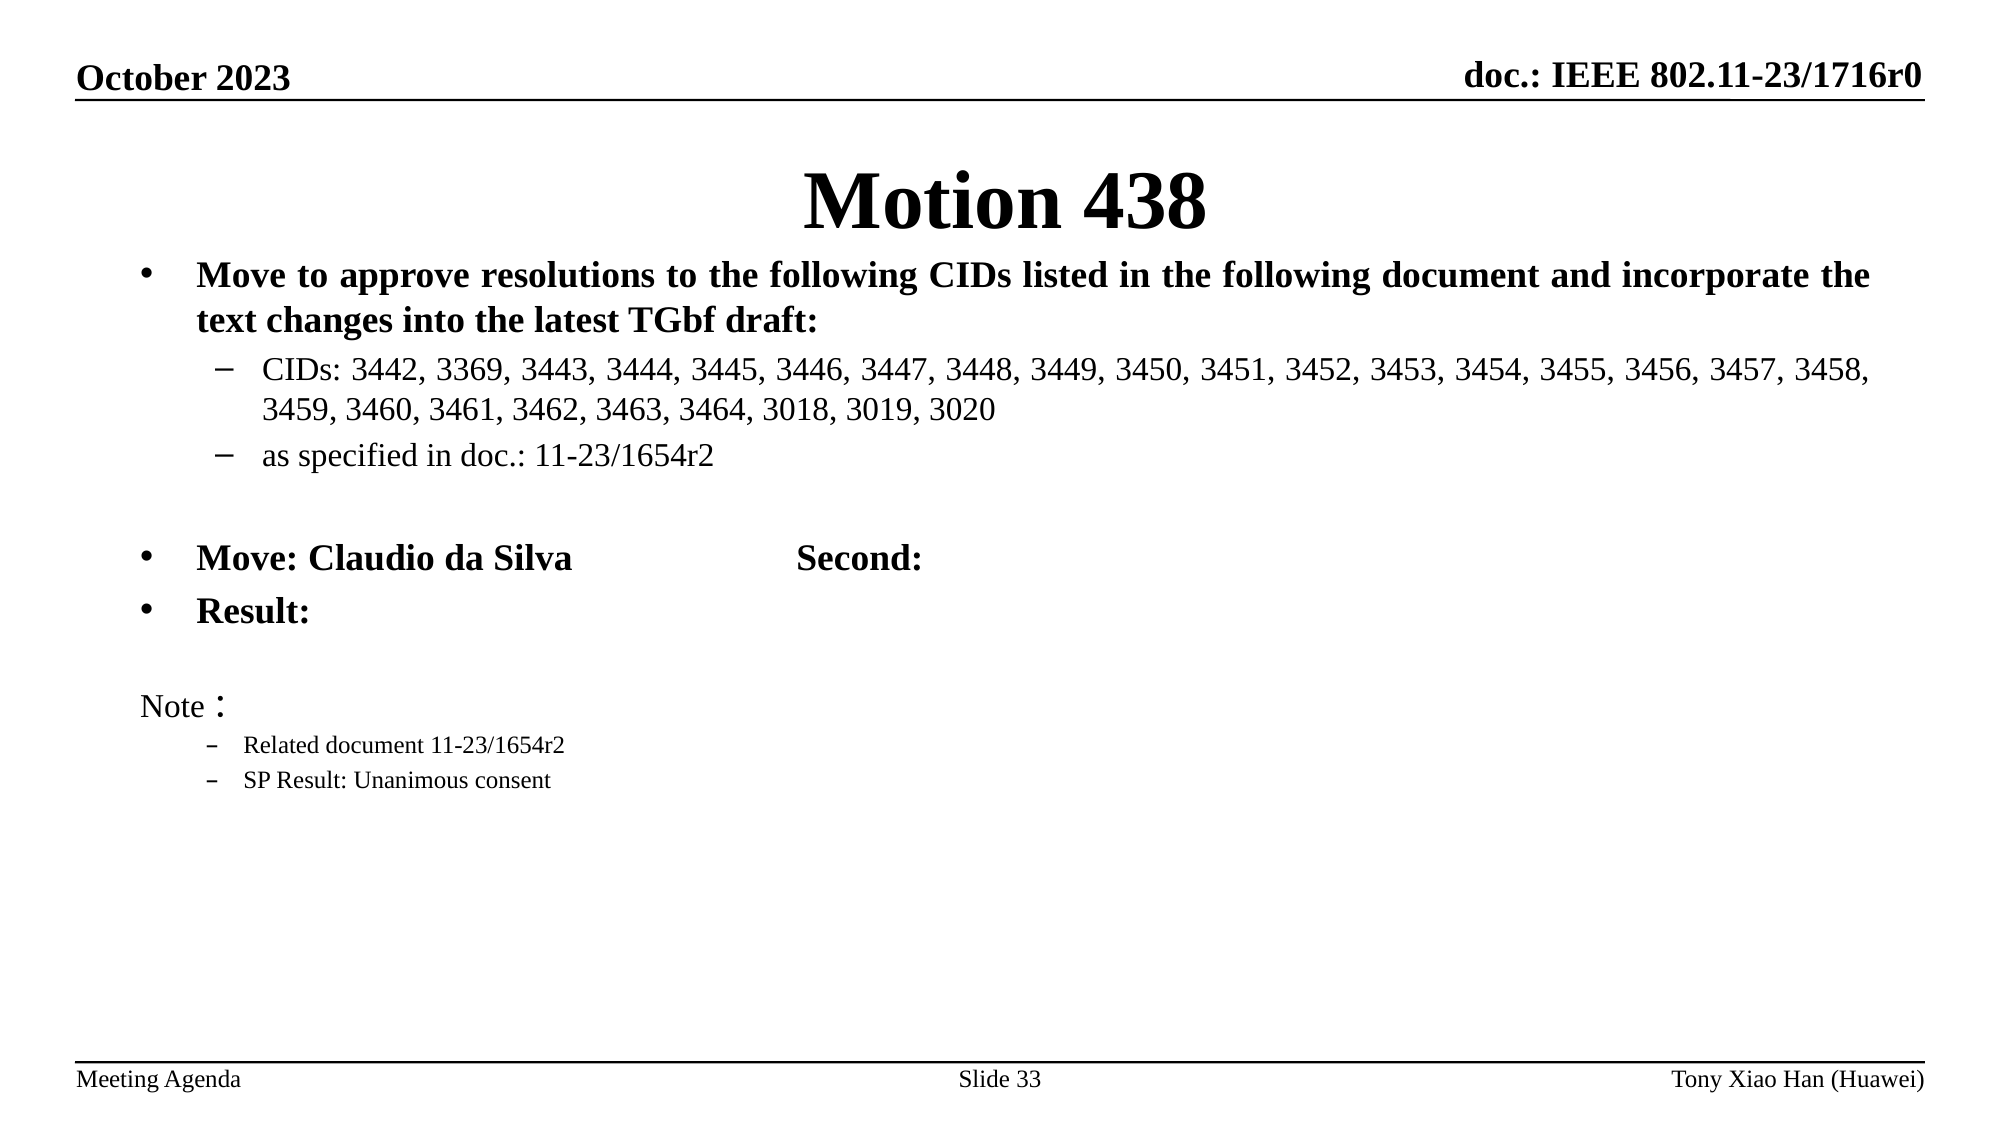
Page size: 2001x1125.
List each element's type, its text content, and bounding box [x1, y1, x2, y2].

text_box Move to approve resolutions to the following CIDs listed in the following document and incorporate the text changes into the latest TGbf draft: CIDs: 3442, 3369, 3443, 3444, 3445, 3446, 3447, 3448, 3449, 3450, 3451, 3452, 3453, 3454, 3455, 3456, 3457, 3458, 3459, 3460, 3461, 3462, 3463, 3464, 3018, 3019, 3020 as specified in doc.: 11-23/1654r2 Move: Claudio da Silva Second: Result: Note： Related document 11-23/1654r2 SP Result: Unanimous consent [125, 212, 1888, 988]
text_box Motion 438 [368, 137, 1644, 212]
